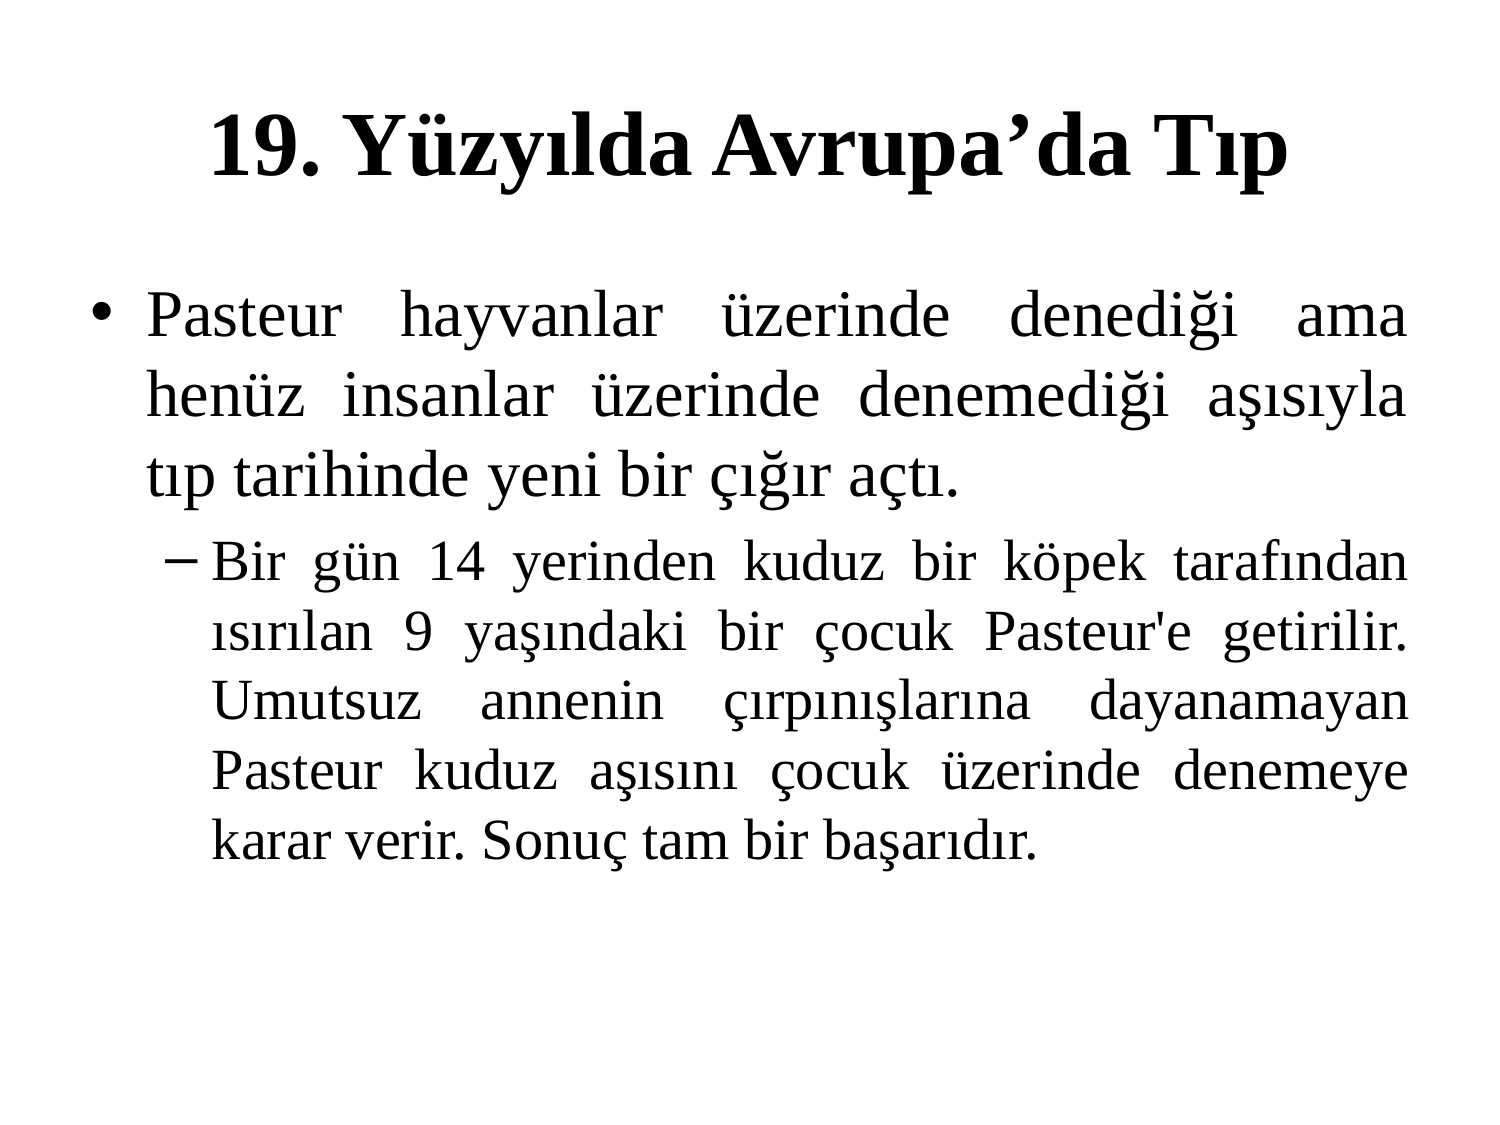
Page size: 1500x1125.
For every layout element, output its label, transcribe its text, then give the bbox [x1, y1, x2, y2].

title 19. Yüzyılda Avrupa’da Tıp [75, 45, 1425, 233]
list Pasteur hayvanlar üzerinde denediği ama henüz insanlar üzerinde denemediği aşısıyla tıp tarihinde yeni bir çığır açtı. Bir gün 14 yerinden kuduz bir köpek tarafından ısırılan 9 yaşındaki bir çocuk Pasteur'e getirilir. Umutsuz annenin çırpınışlarına dayanamayan Pasteur kuduz aşısını çocuk üzerinde denemeye karar verir. Sonuç tam bir başarıdır. [75, 262, 1425, 1005]
